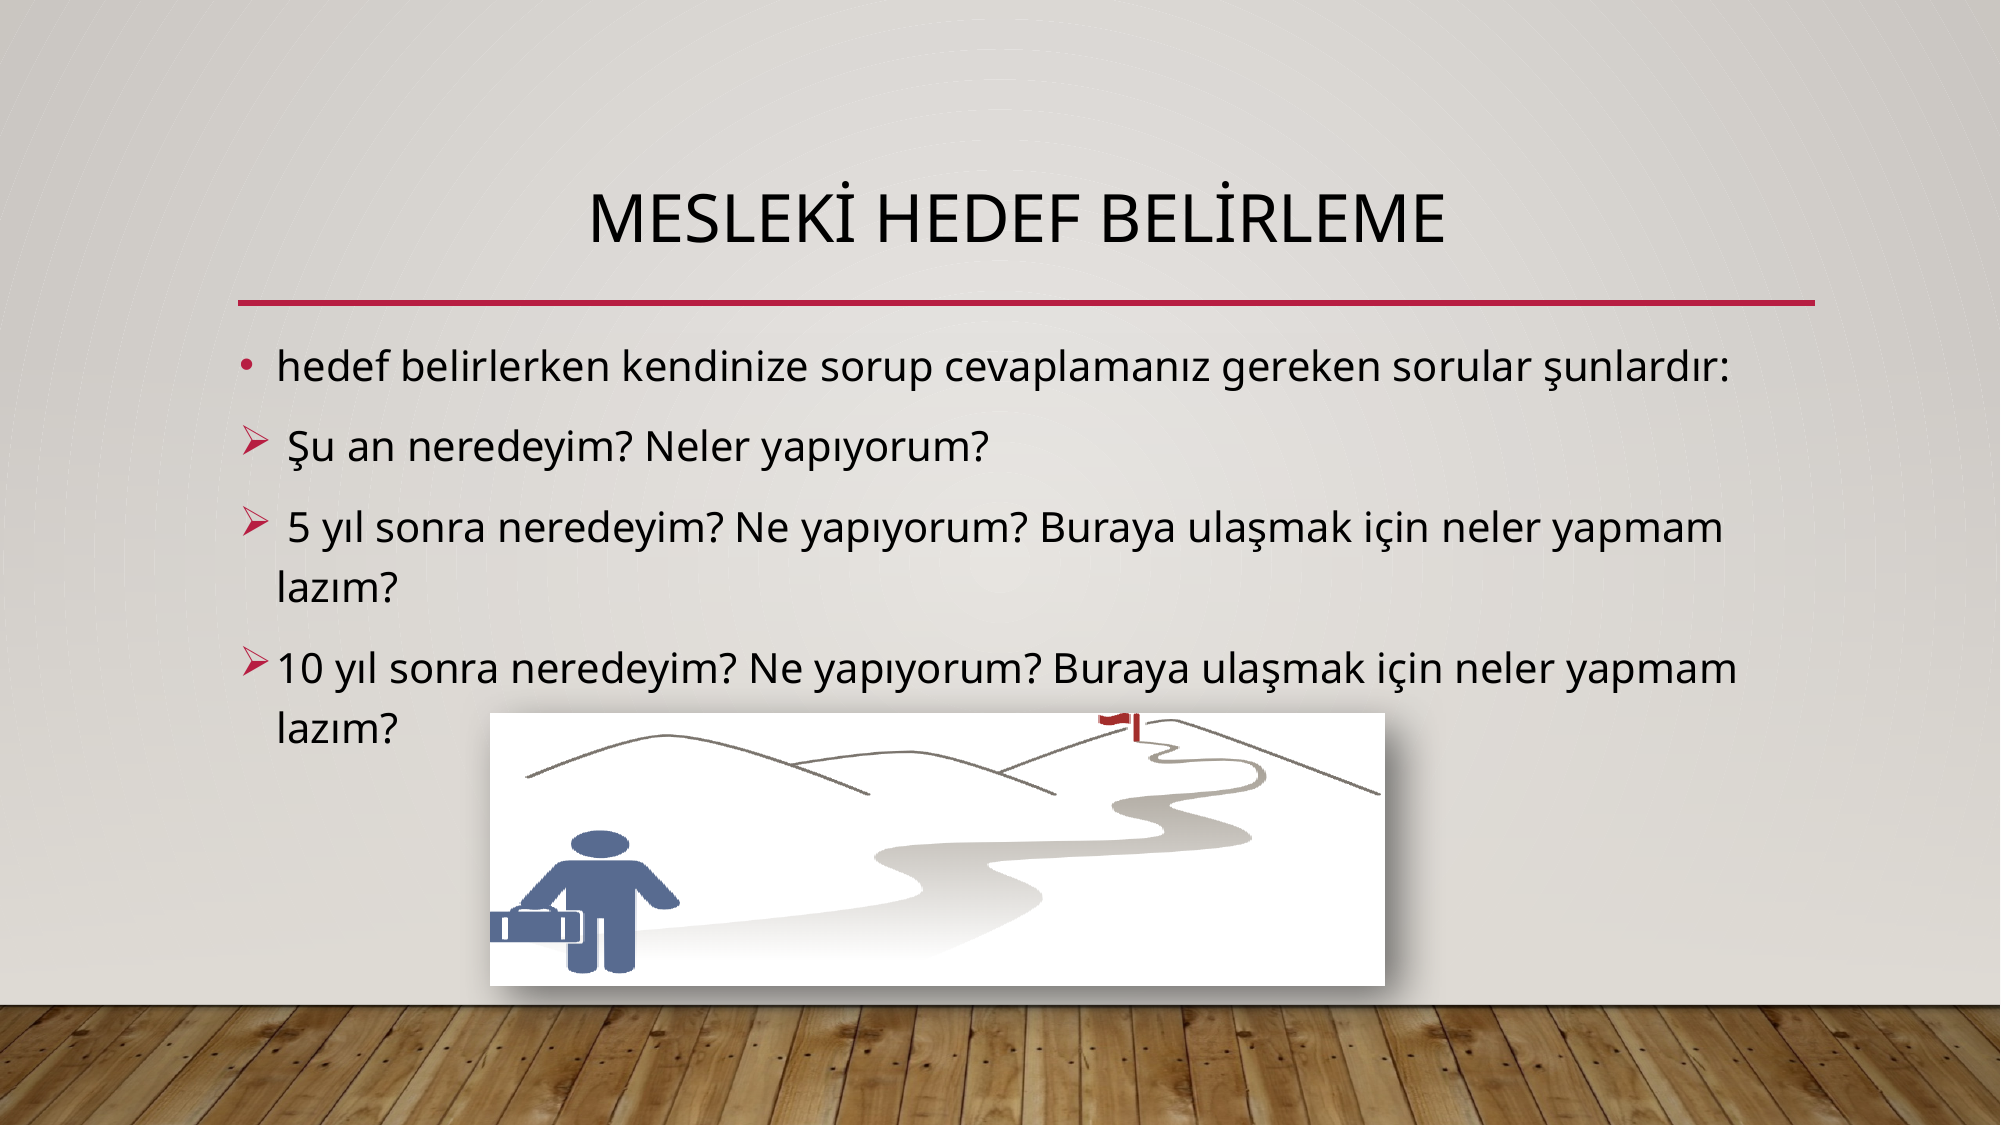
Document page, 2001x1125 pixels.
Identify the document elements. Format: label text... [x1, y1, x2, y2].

picture [490, 713, 1385, 987]
title Mesleki hedef belirleme [238, 177, 1814, 305]
list hedef belirlerken kendinize sorup cevaplamanız gereken sorular şunlardır: Şu an neredeyim? Neler yapıyorum? 5 yıl sonra neredeyim? Ne yapıyorum? Buraya ulaşmak için neler yapmam lazım? 10 yıl sonra neredeyim? Ne yapıyorum? Buraya ulaşmak için neler yapmam lazım? [224, 321, 1860, 888]
picture [0, 1005, 2000, 1125]
